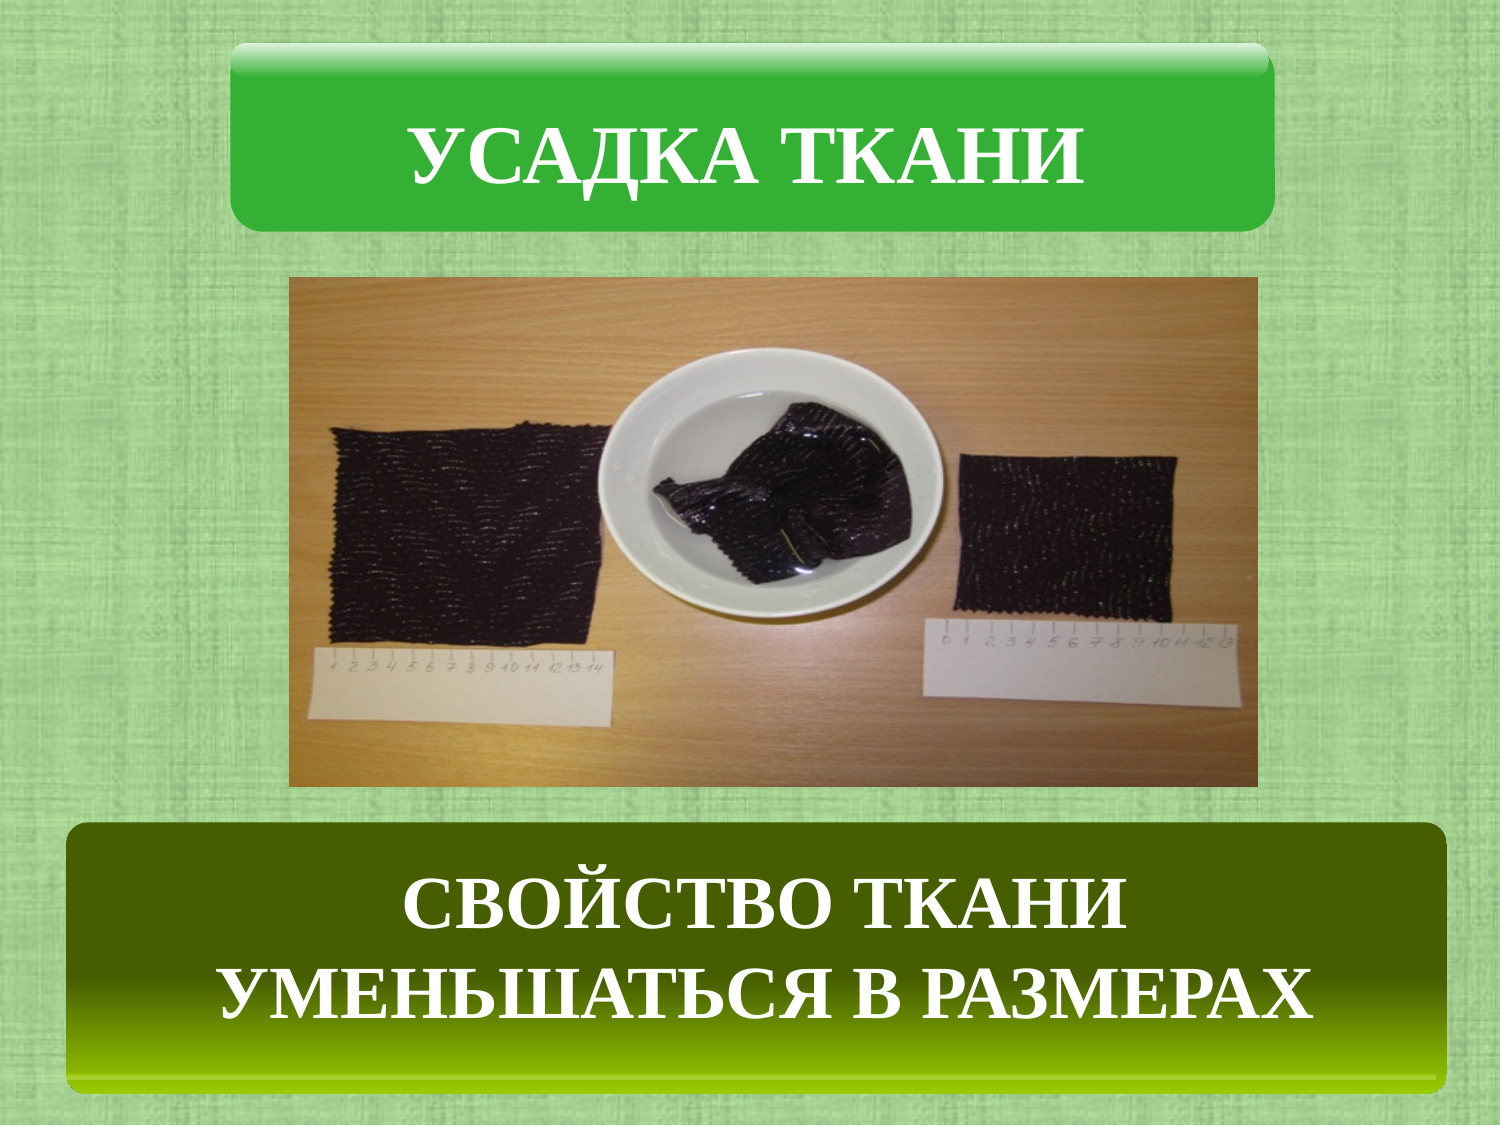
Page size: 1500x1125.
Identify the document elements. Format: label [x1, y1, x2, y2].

picture [288, 277, 1259, 788]
text_box [64, 822, 1448, 1095]
text_box [229, 42, 1275, 232]
